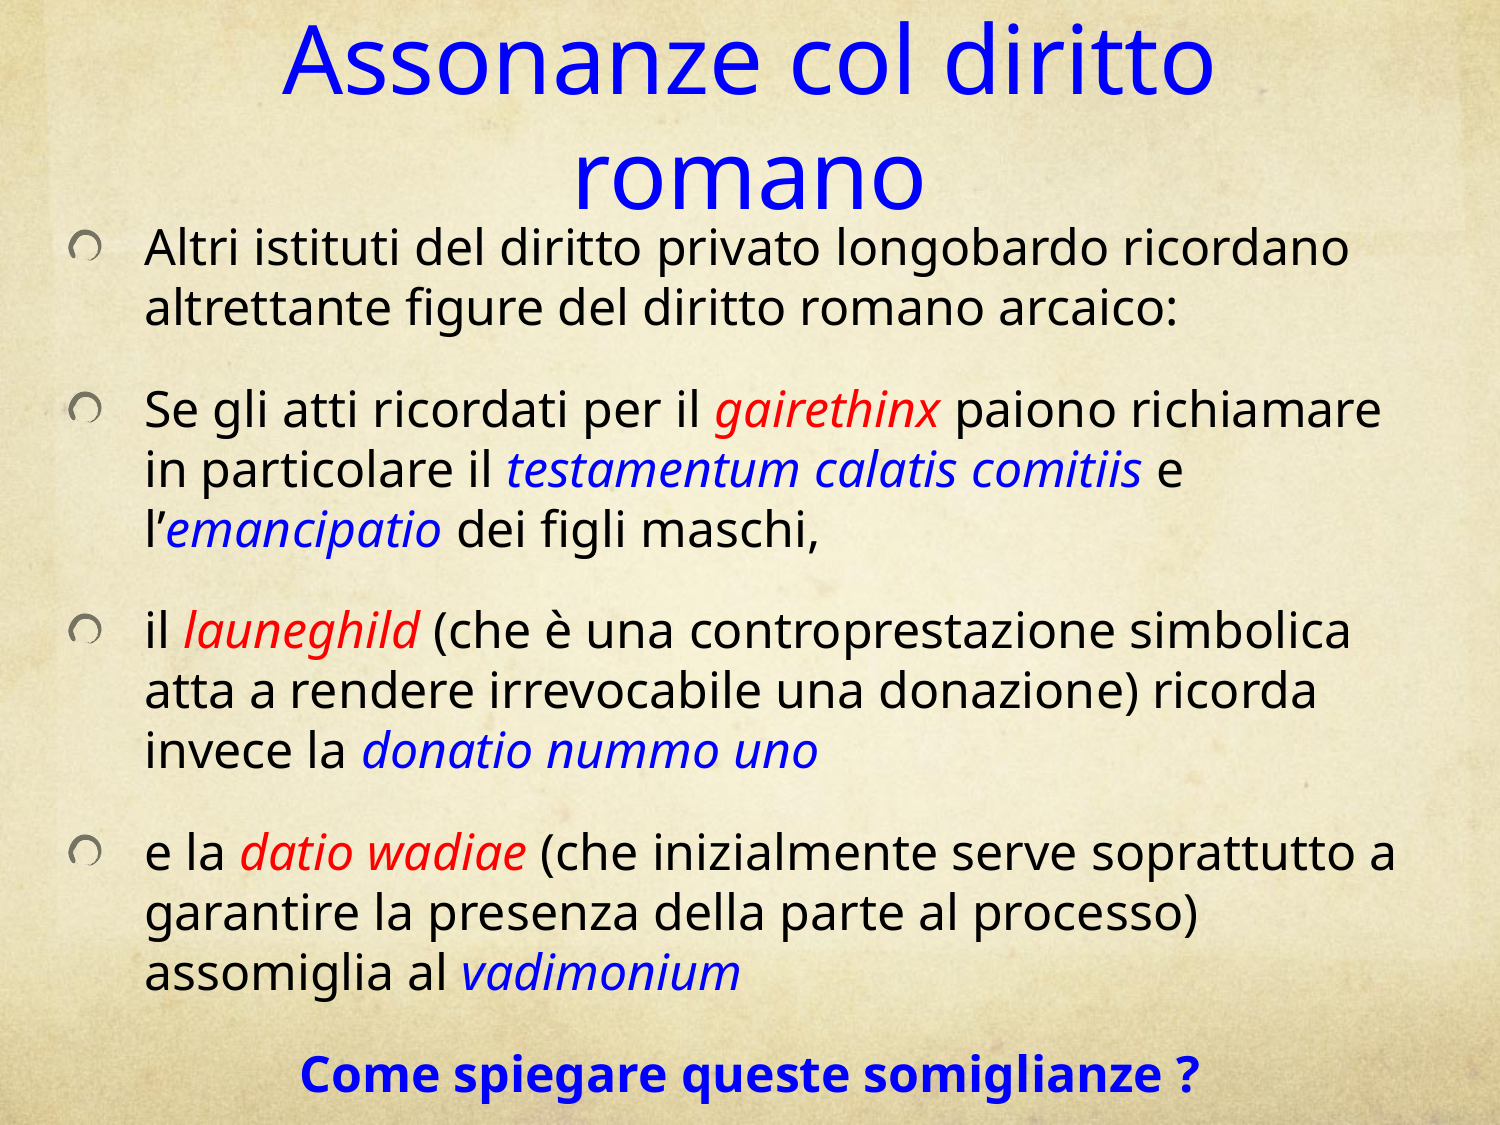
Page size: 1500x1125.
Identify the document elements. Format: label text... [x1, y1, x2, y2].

title Assonanze col diritto romano [100, 54, 1400, 173]
list Altri istituti del diritto privato longobardo ricordano altrettante figure del diritto romano arcaico: Se gli atti ricordati per il gairethinx paiono richiamare in particolare il testamentum calatis comitiis e l’emancipatio dei figli maschi, il launeghild (che è una controprestazione simbolica atta a rendere irrevocabile una donazione) ricorda invece la donatio nummo uno e la datio wadiae (che inizialmente serve soprattutto a garantire la presenza della parte al processo) assomiglia al vadimonium Come spiegare queste somiglianze ? [53, 208, 1447, 1012]
picture [0, 0, 1500, 1125]
